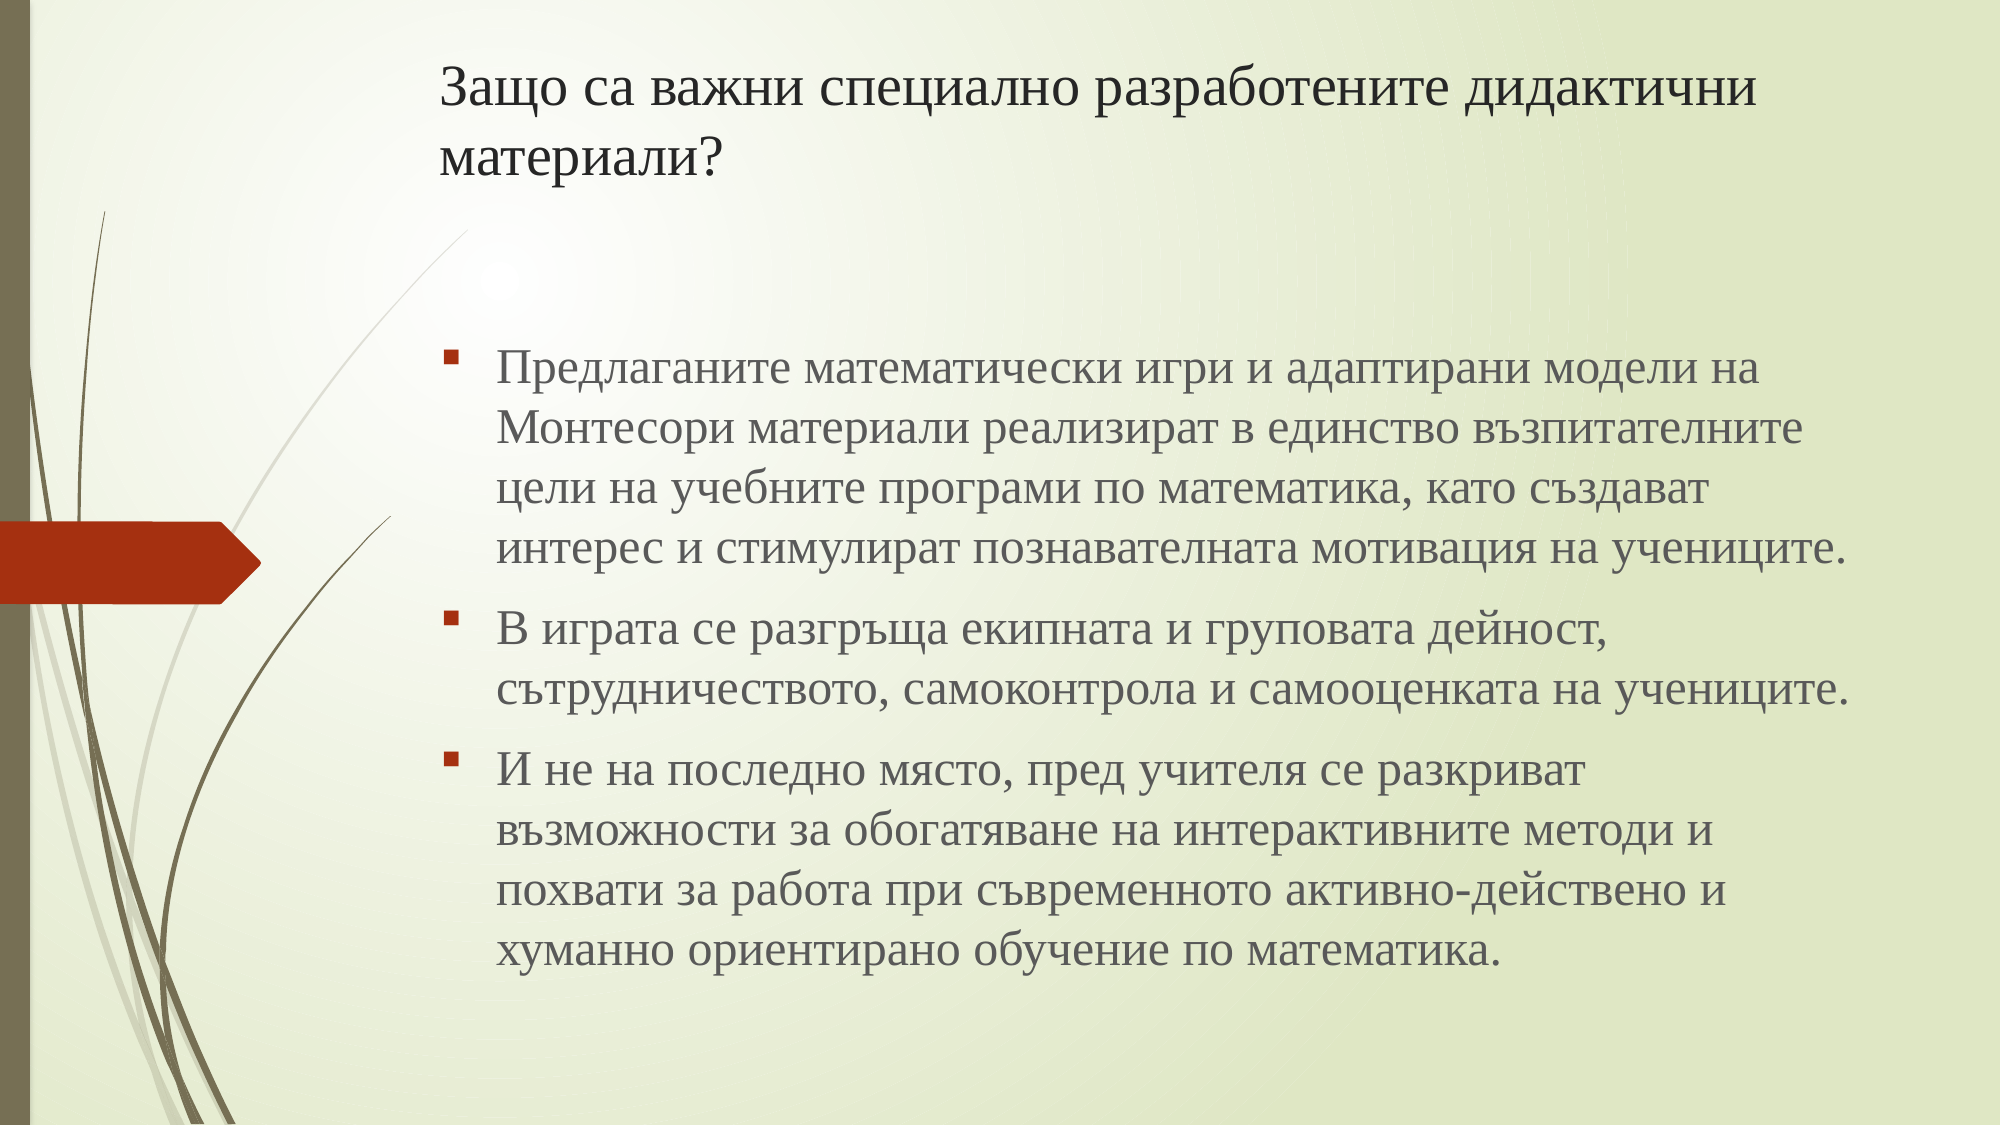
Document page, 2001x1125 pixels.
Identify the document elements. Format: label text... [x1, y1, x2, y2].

list Предлаганите математически игри и адаптирани модели на Монтесори материали реализират в единство възпитателните цели на учебните програми по математика, като създават интерес и стимулират познавателната мотивация на учениците. В играта се разгръща екипната и груповата дейност, сътрудничеството, самоконтрола и самооценката на учениците. И не на последно място, пред учителя се разкриват възможности за обогатяване на интерактивните методи и похвати за работа при съвременното активно-действено и хуманно ориентирано обучение по математика. [424, 245, 1888, 1082]
title Защо са важни специално разработените дидактични материали? [424, 31, 1888, 195]
